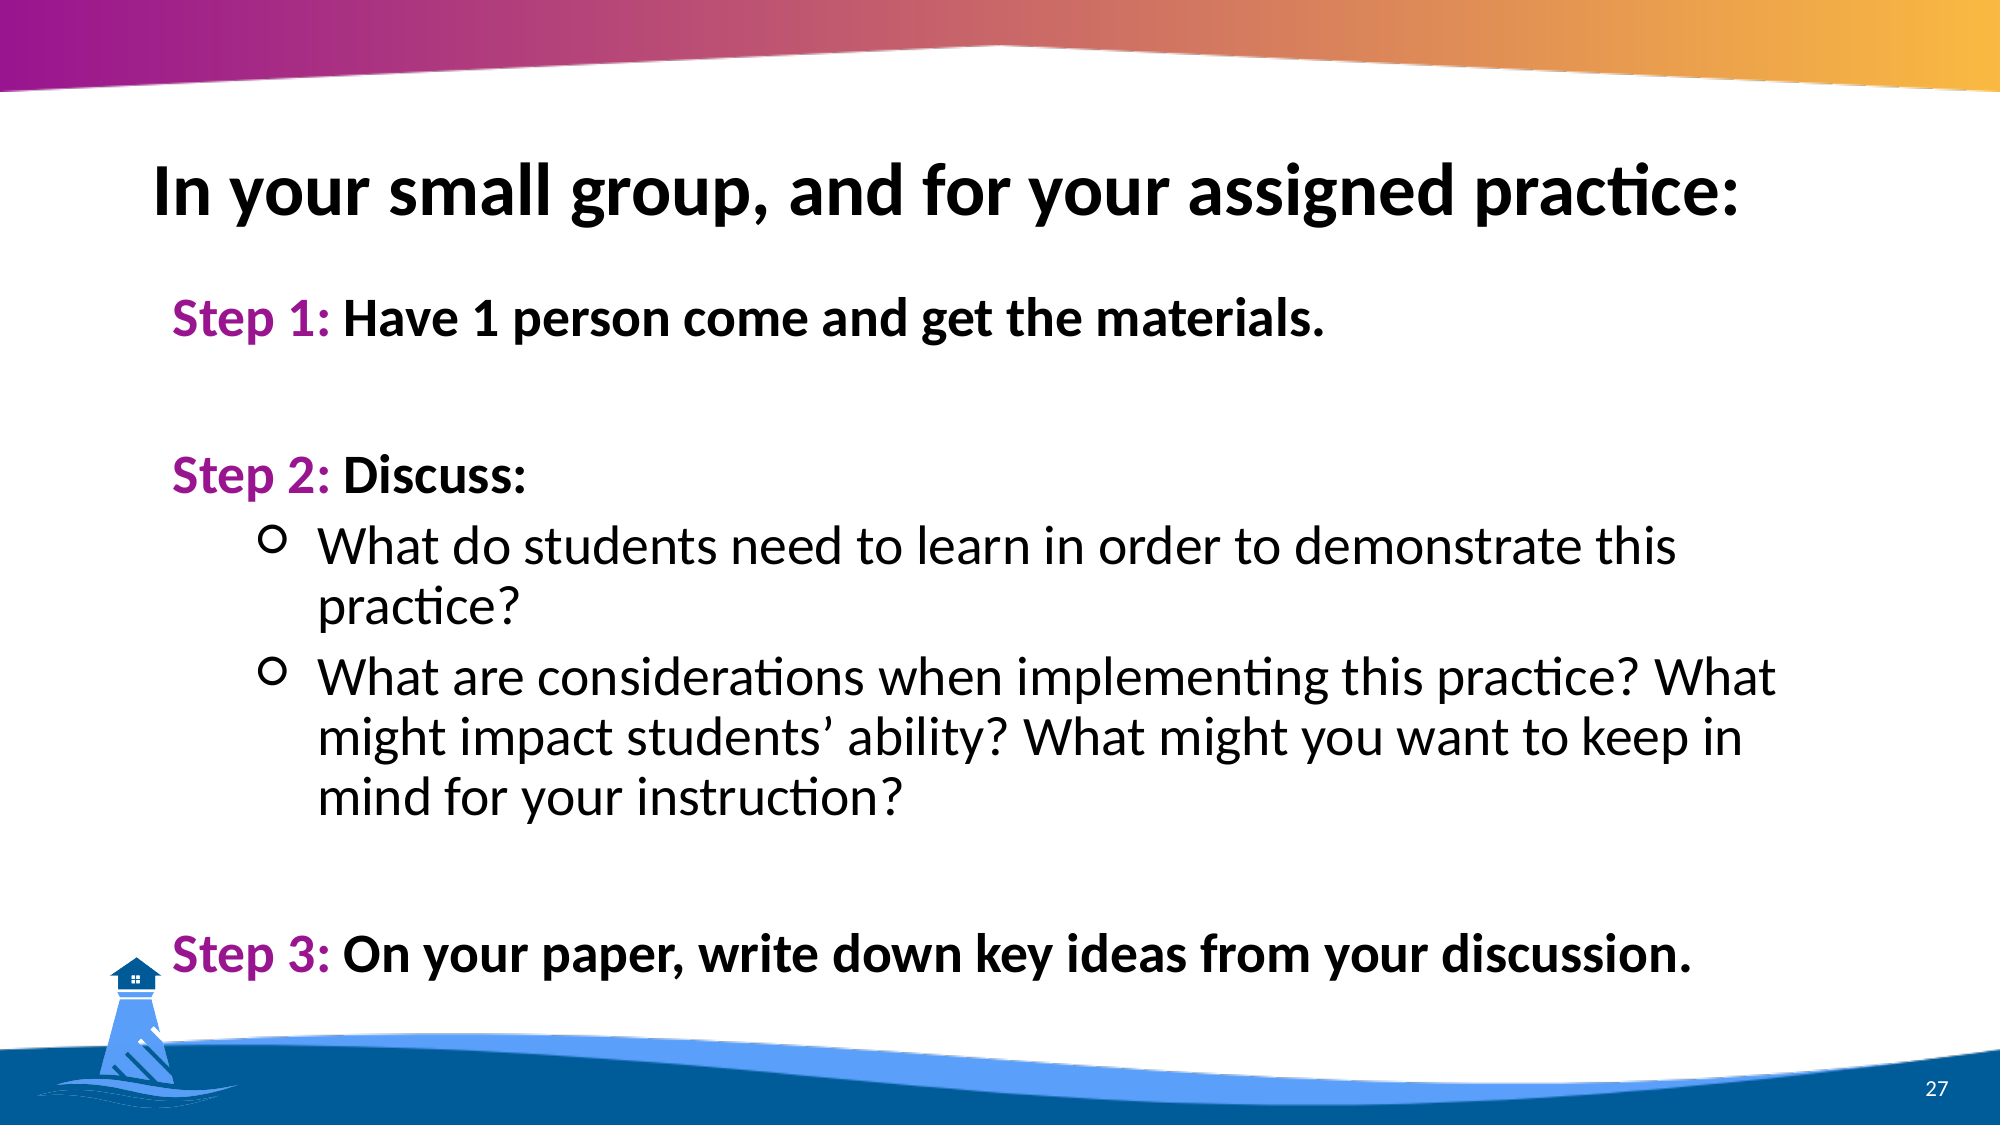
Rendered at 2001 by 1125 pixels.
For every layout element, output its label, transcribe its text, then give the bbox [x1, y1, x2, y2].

picture [0, 0, 2000, 92]
picture [0, 957, 2000, 1125]
list Step 1: Have 1 person come and get the materials. Step 2: Discuss: What do students need to learn in order to demonstrate this practice? What are considerations when implementing this practice? What might impact students’ ability? What might you want to keep in mind for your instruction? Step 3: On your paper, write down key ideas from your discussion. [157, 280, 1883, 995]
slide_number 27 [1822, 1050, 1964, 1125]
title In your small group, and for your assigned practice: [137, 82, 1863, 300]
